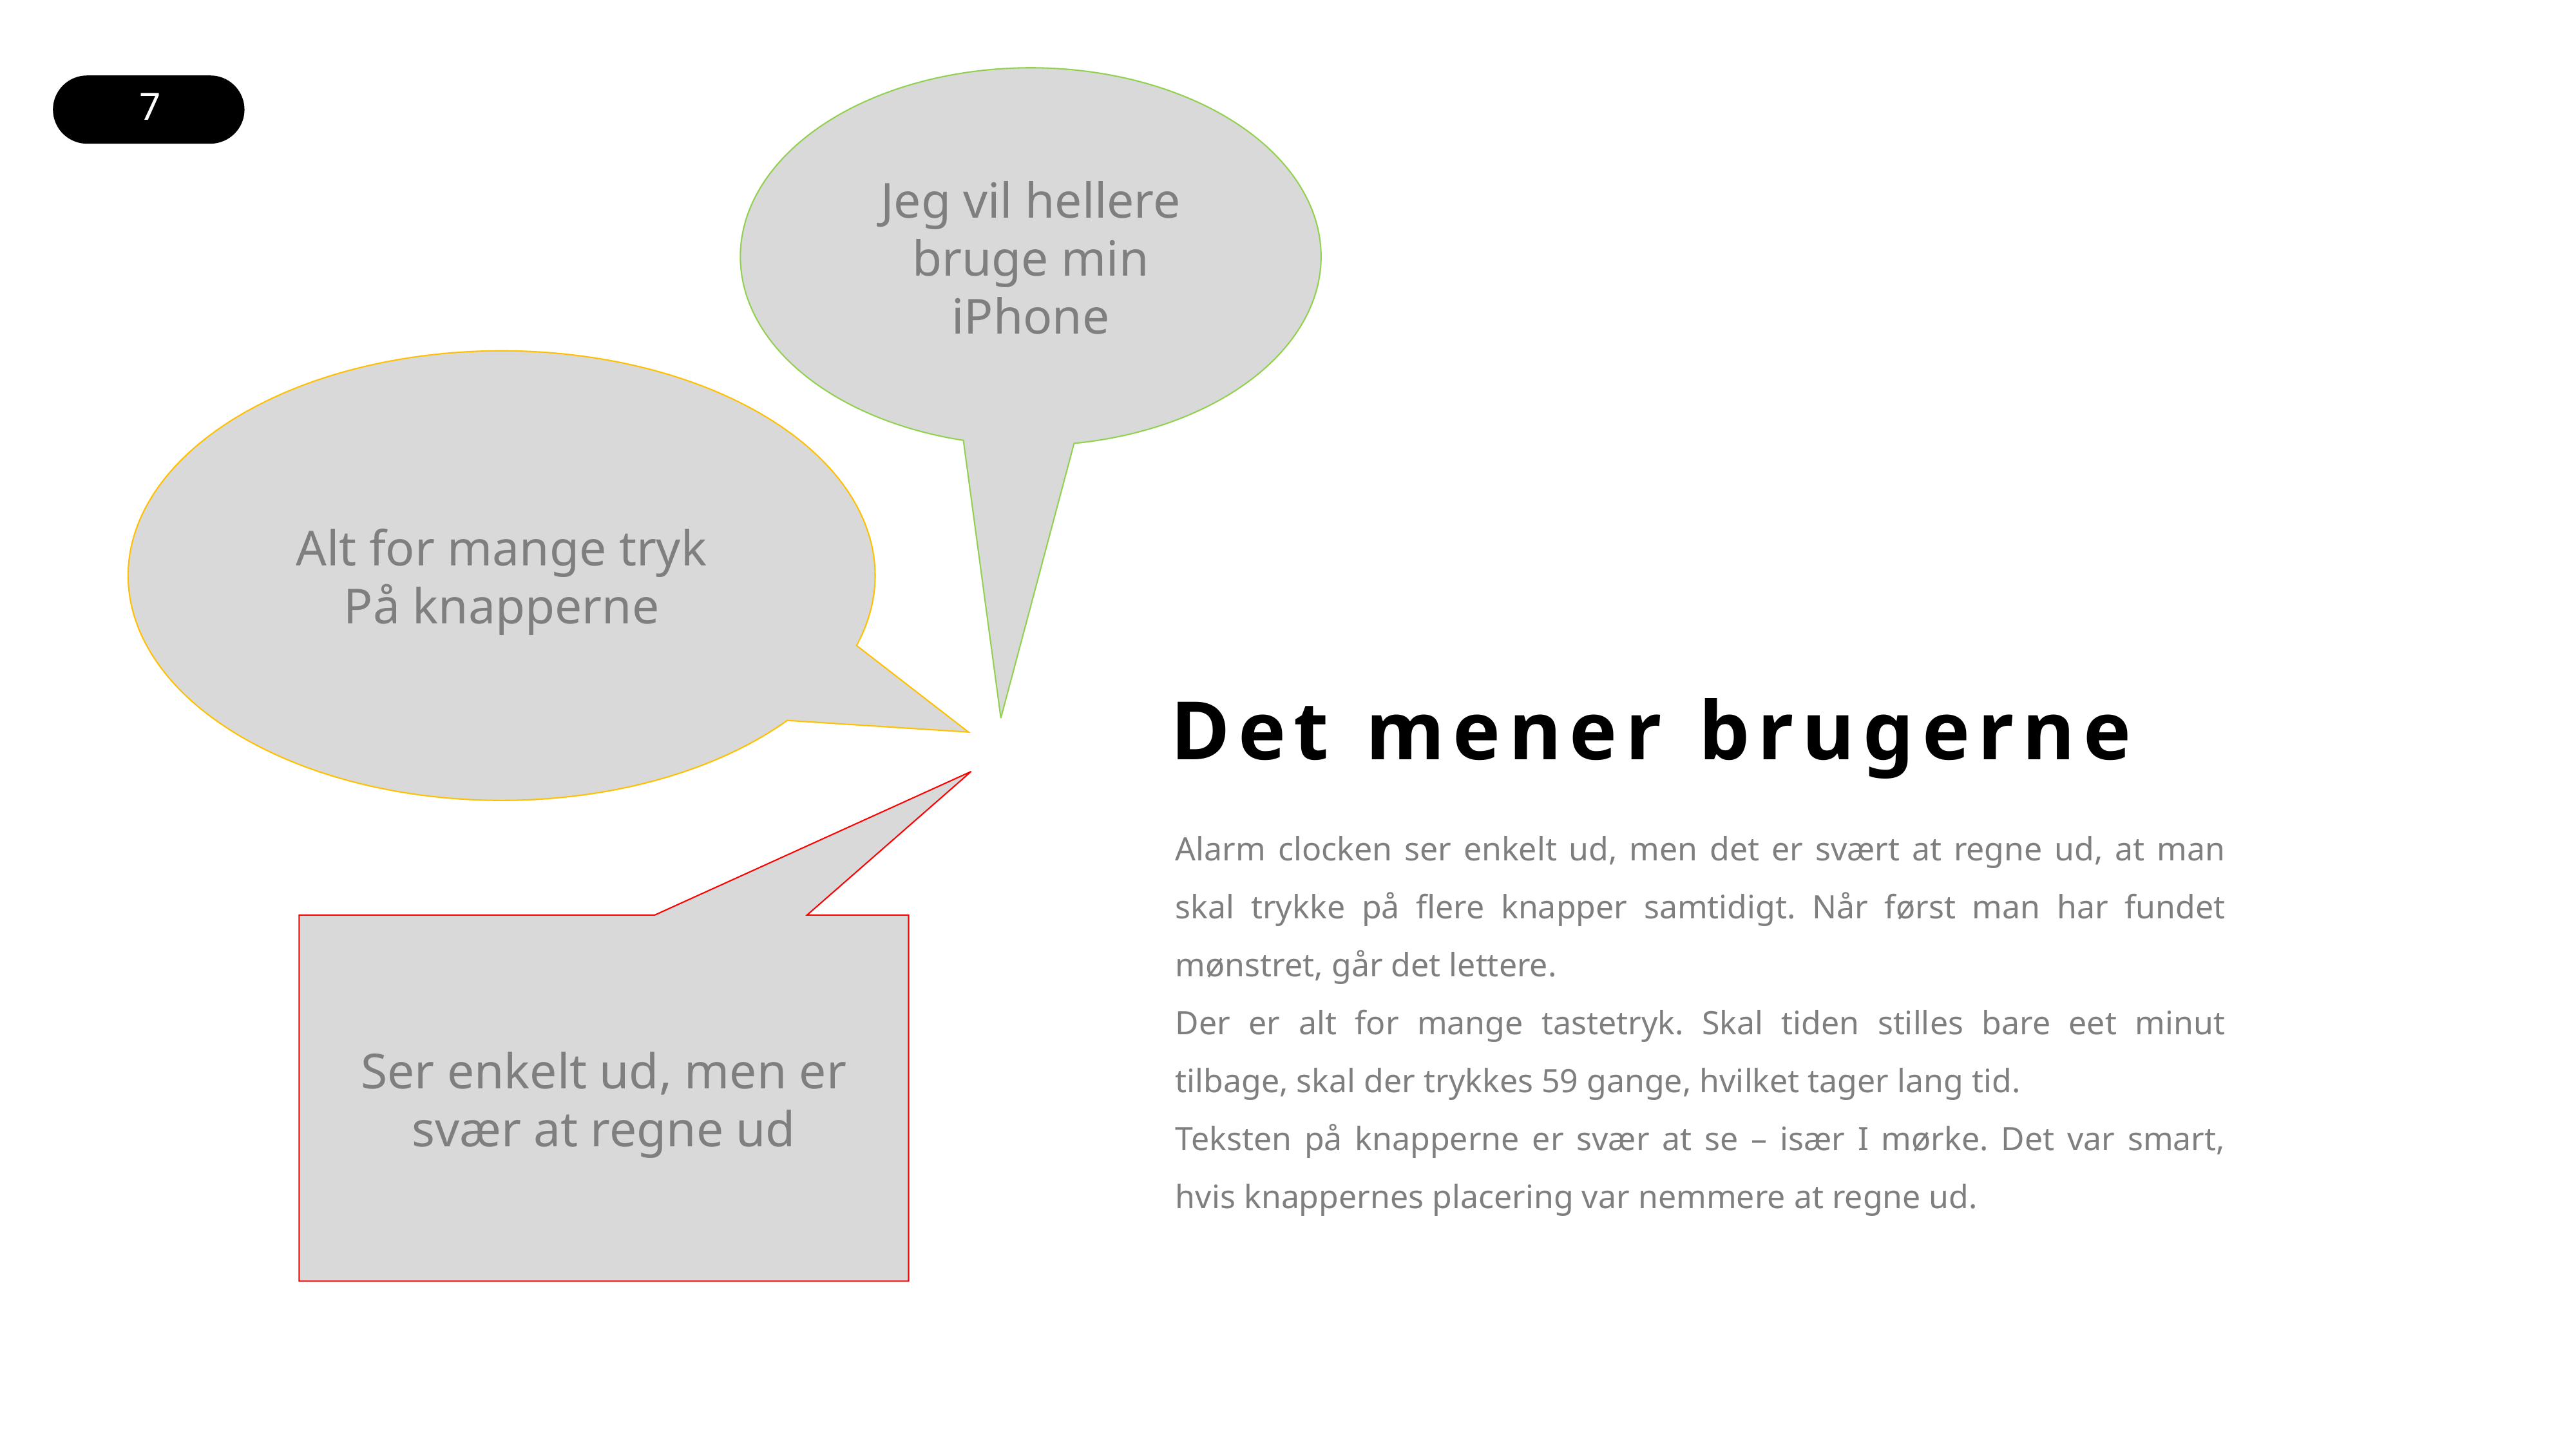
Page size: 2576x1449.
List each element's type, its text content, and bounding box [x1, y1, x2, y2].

text_box Alt for mange tryk På knapperne [127, 350, 971, 801]
text_box Alarm clocken ser enkelt ud, men det er svært at regne ud, at man skal trykke på flere knapper samtidigt. Når først man har fundet mønstret, går det lettere. Der er alt for mange tastetryk. Skal tiden stilles bare eet minut tilbage, skal der trykkes 59 gange, hvilket tager lang tid. Teksten på knapperne er svær at se – især I mørke. Det var smart, hvis knappernes placering var nemmere at regne ud. [1166, 804, 2236, 1220]
text_box Det mener brugerne [1161, 674, 2281, 781]
text_box Jeg vil hellere bruge min iPhone [739, 67, 1322, 719]
text_box Ser enkelt ud, men er svær at regne ud [298, 771, 972, 1282]
